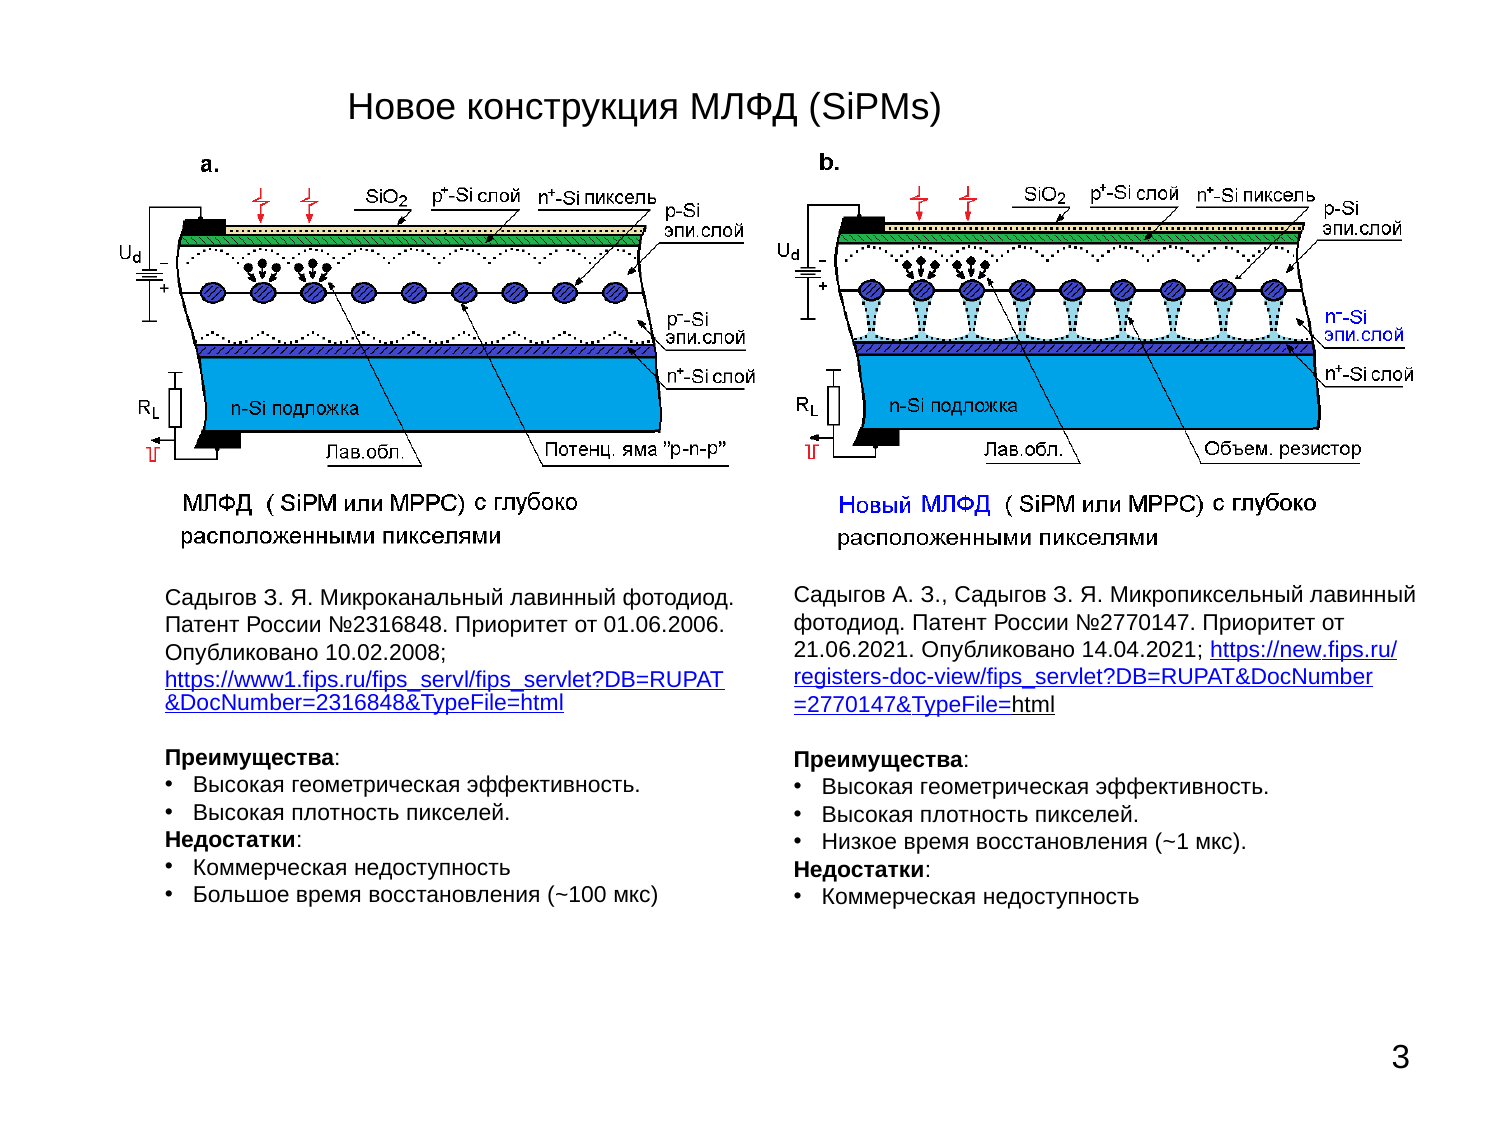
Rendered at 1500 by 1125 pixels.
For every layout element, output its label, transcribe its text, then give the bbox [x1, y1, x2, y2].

picture [112, 145, 1429, 558]
text_box Садыгов А. З., Садыгов З. Я. Микропиксельный лавинный фотодиод. Патент России №2770147. Приоритет от 21.06.2021. Опубликовано 14.04.2021; https://new.fips.ru/registers-doc-view/fips_servlet?DB=RUPAT&DocNumber=2770147&TypeFile=html Преимущества: Высокая геометрическая эффективность. Высокая плотность пикселей. Низкое время восстановления (~1 мкс). Недостатки: Коммерческая недоступность [778, 572, 1450, 945]
text_box Садыгов З. Я. Микроканальный лавинный фотодиод. Патент России №2316848. Приоритет от 01.06.2006. Опубликовано 10.02.2008; https://www1.fips.ru/fips_servl/fips_servlet?DB=RUPAT&DocNumber=2316848&TypeFile=html Преимущества: Высокая геометрическая эффективность. Высокая плотность пикселей. Недостатки: Коммерческая недоступность Большое время восстановления (~100 мкс) [149, 575, 750, 892]
text_box Новое конструкция МЛФД (SiPMs) [318, 62, 1182, 138]
slide_number 3 [1368, 1035, 1415, 1125]
